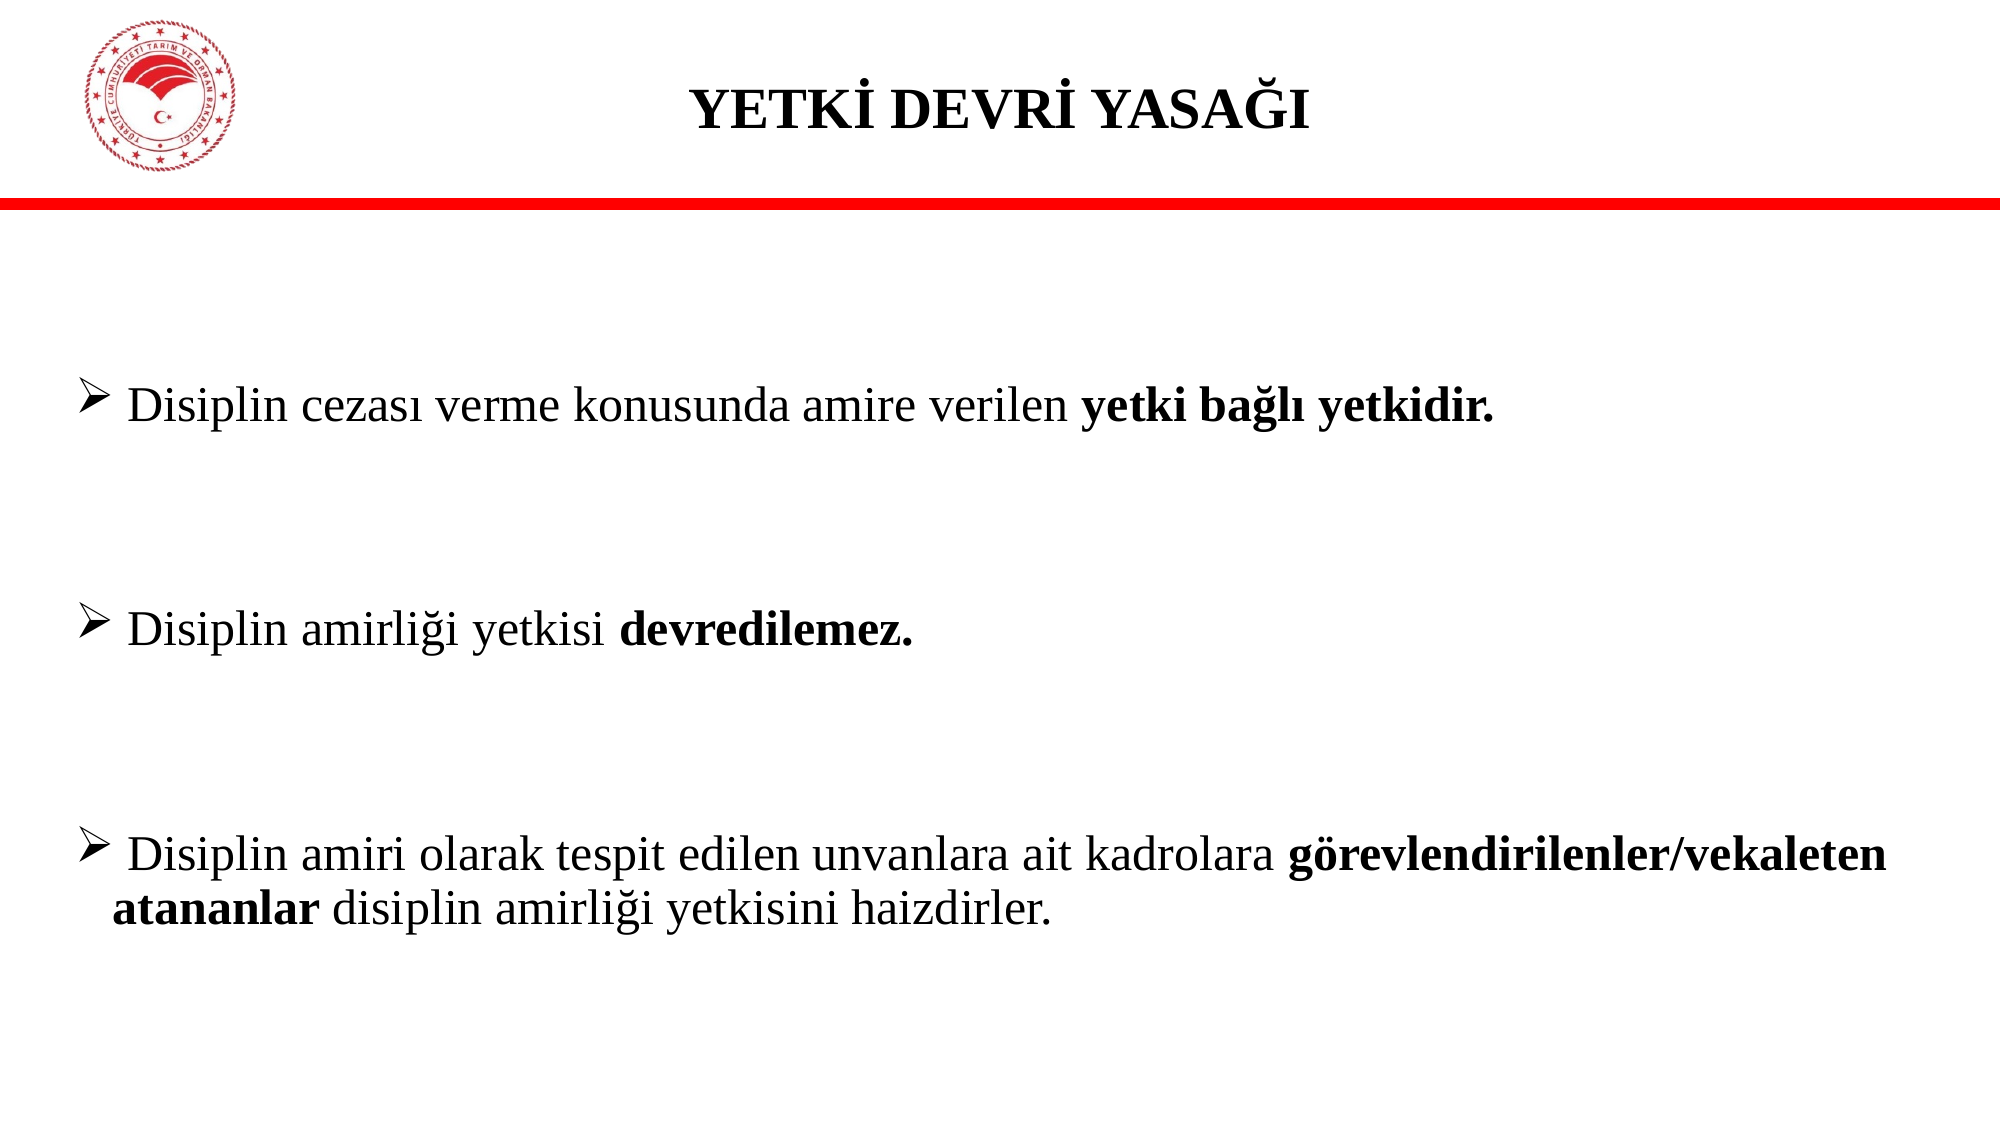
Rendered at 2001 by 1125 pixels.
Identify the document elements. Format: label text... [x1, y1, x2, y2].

title YETKİ DEVRİ YASAĞI [0, 0, 2000, 220]
text_box Disiplin cezası verme konusunda amire verilen yetki bağlı yetkidir. Disiplin amirliği yetkisi devredilemez. Disiplin amiri olarak tespit edilen unvanlara ait kadrolara görevlendirilenler/vekaleten atananlar disiplin amirliği yetkisini haizdirler. [60, 370, 1940, 1124]
